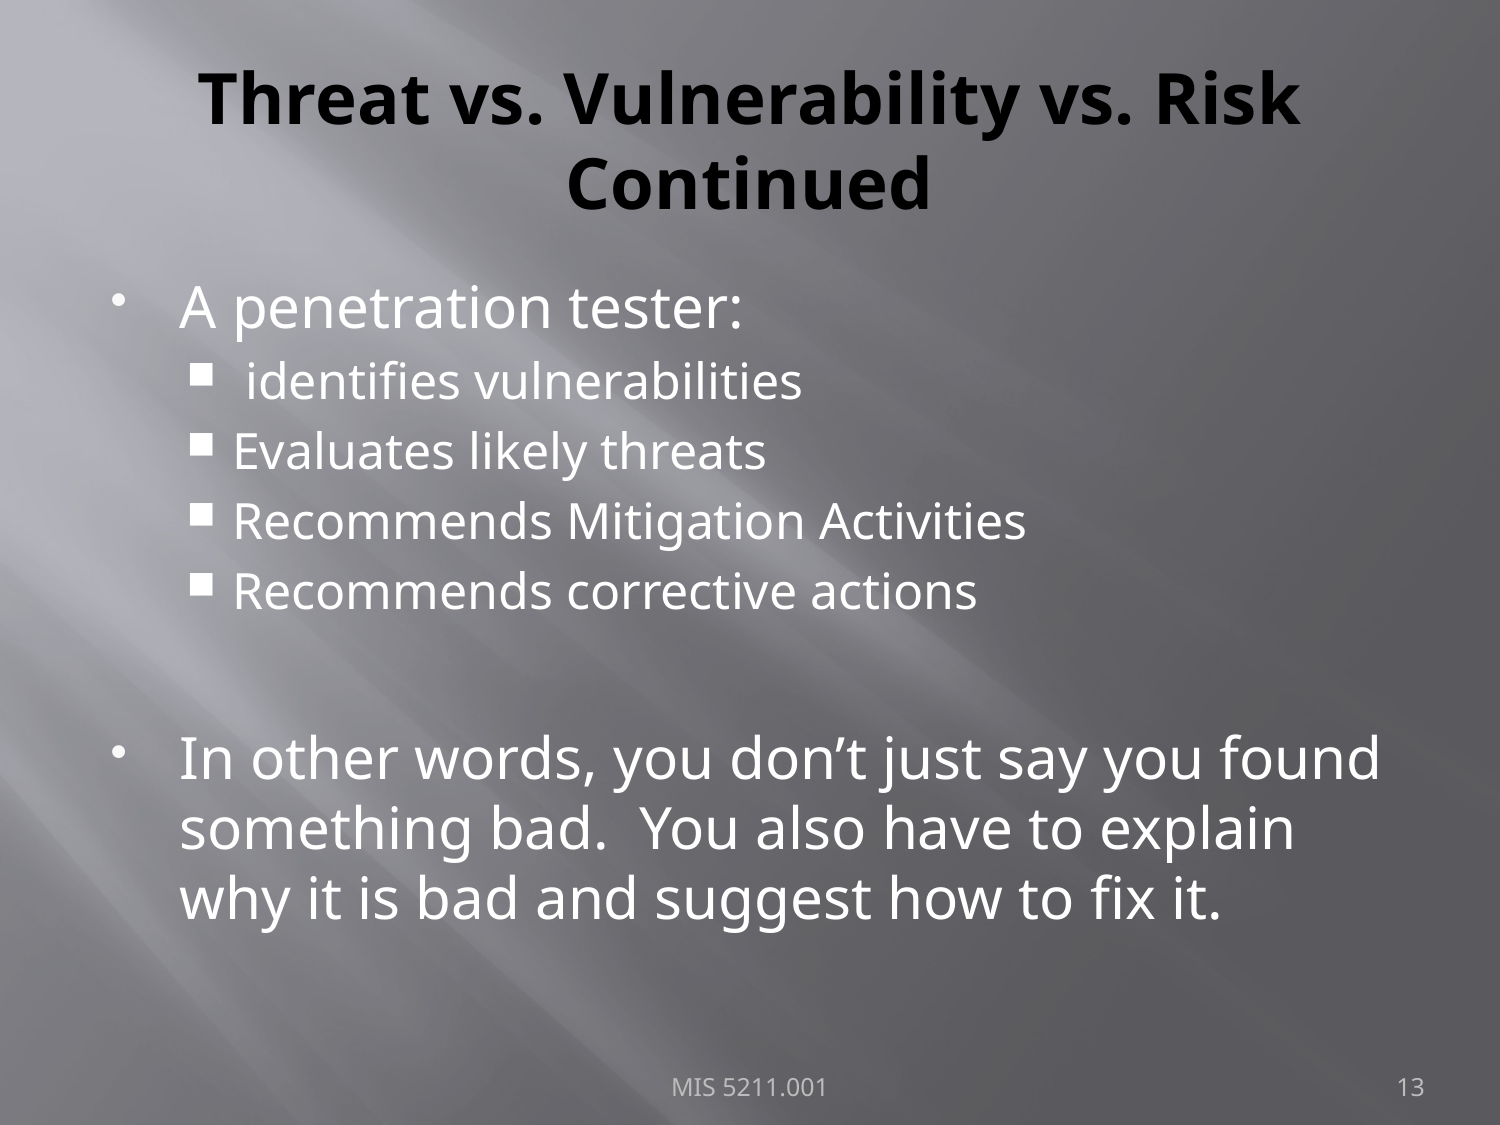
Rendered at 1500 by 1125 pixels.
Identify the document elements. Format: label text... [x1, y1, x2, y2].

list A penetration tester: identifies vulnerabilities Evaluates likely threats Recommends Mitigation Activities Recommends corrective actions In other words, you don’t just say you found something bad. You also have to explain why it is bad and suggest how to fix it. [75, 262, 1425, 1035]
title Threat vs. Vulnerability vs. Risk Continued [75, 45, 1425, 233]
slide_number 13 [1299, 1052, 1425, 1113]
footer MIS 5211.001 [512, 1052, 988, 1113]
